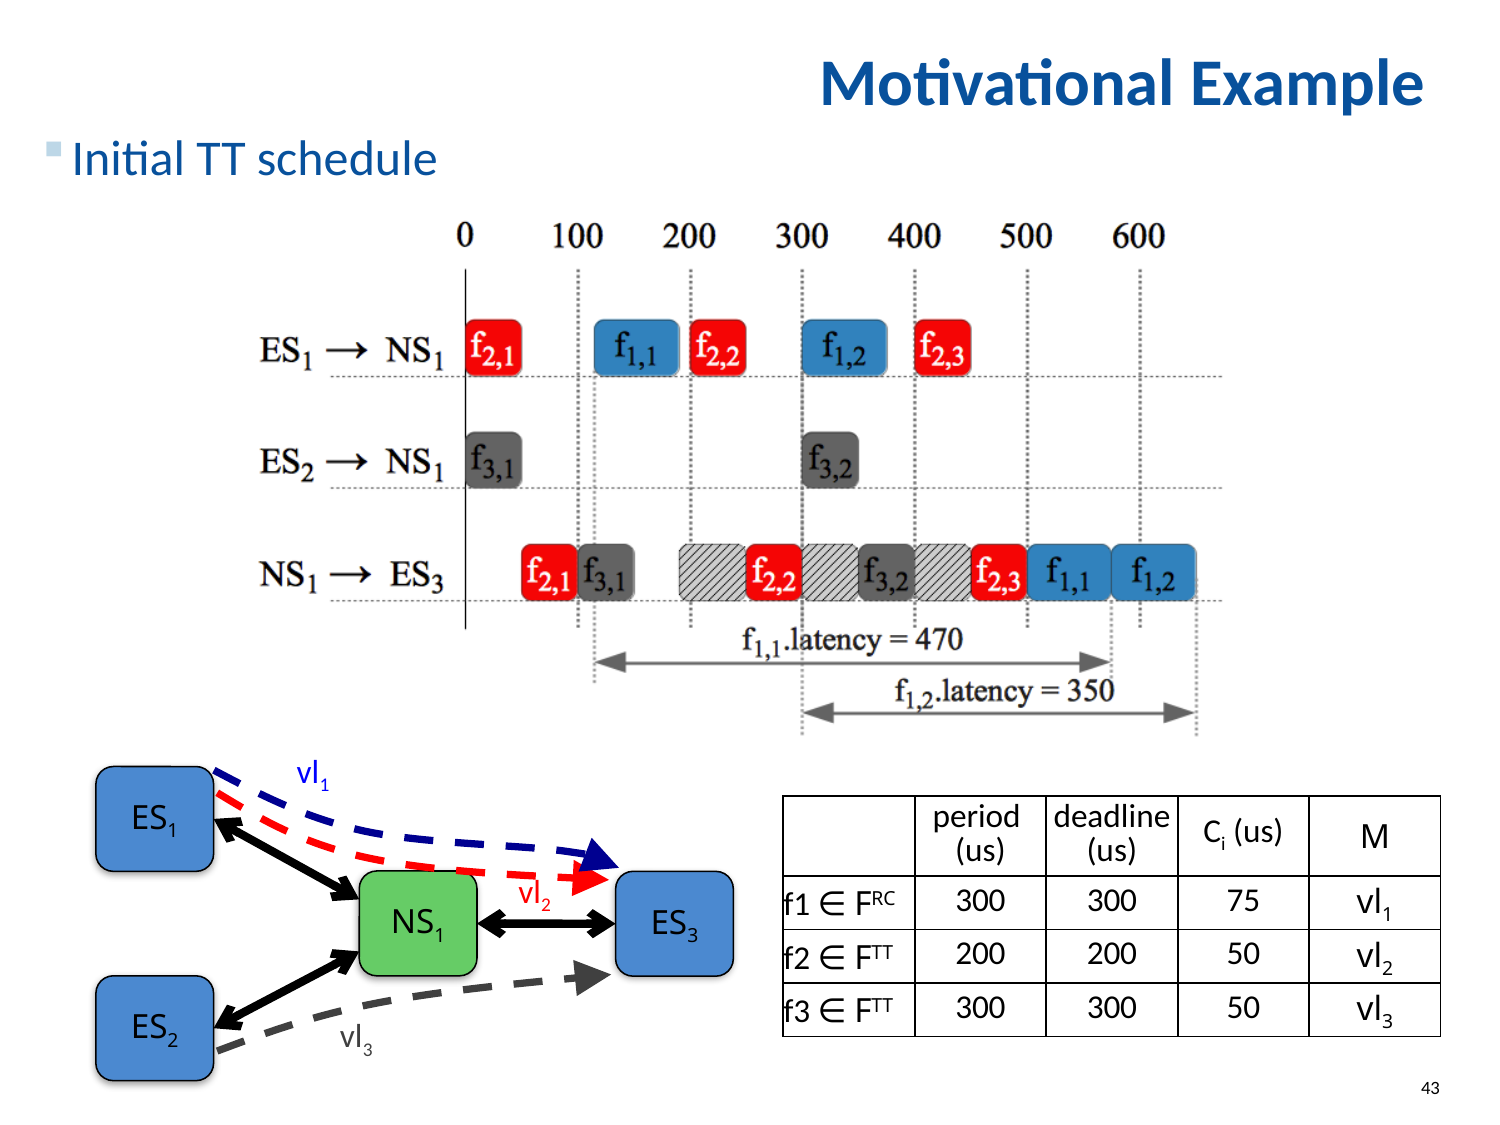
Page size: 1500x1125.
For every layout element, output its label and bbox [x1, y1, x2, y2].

table_cell [1179, 877, 1308, 929]
table_header [1179, 797, 1308, 875]
text_box [95, 742, 734, 1081]
table_cell [1047, 877, 1177, 929]
table_cell [1179, 984, 1308, 1036]
table_header [784, 797, 914, 875]
table_header [1047, 797, 1177, 875]
table_header [1310, 797, 1440, 875]
title [58, 0, 1442, 119]
table_cell [916, 877, 1045, 929]
table_cell [784, 984, 914, 1036]
table_cell [1179, 930, 1308, 982]
table_cell [916, 984, 1045, 1036]
table_cell [1310, 984, 1440, 1036]
table_cell [784, 877, 914, 929]
table_cell [1310, 930, 1440, 982]
table_cell [1047, 984, 1177, 1036]
list [42, 125, 1425, 208]
table_cell [1047, 930, 1177, 982]
table_cell [916, 930, 1045, 982]
table_cell [784, 930, 914, 982]
table_cell [1310, 877, 1440, 929]
table_header [916, 797, 1045, 875]
picture [246, 207, 1226, 738]
